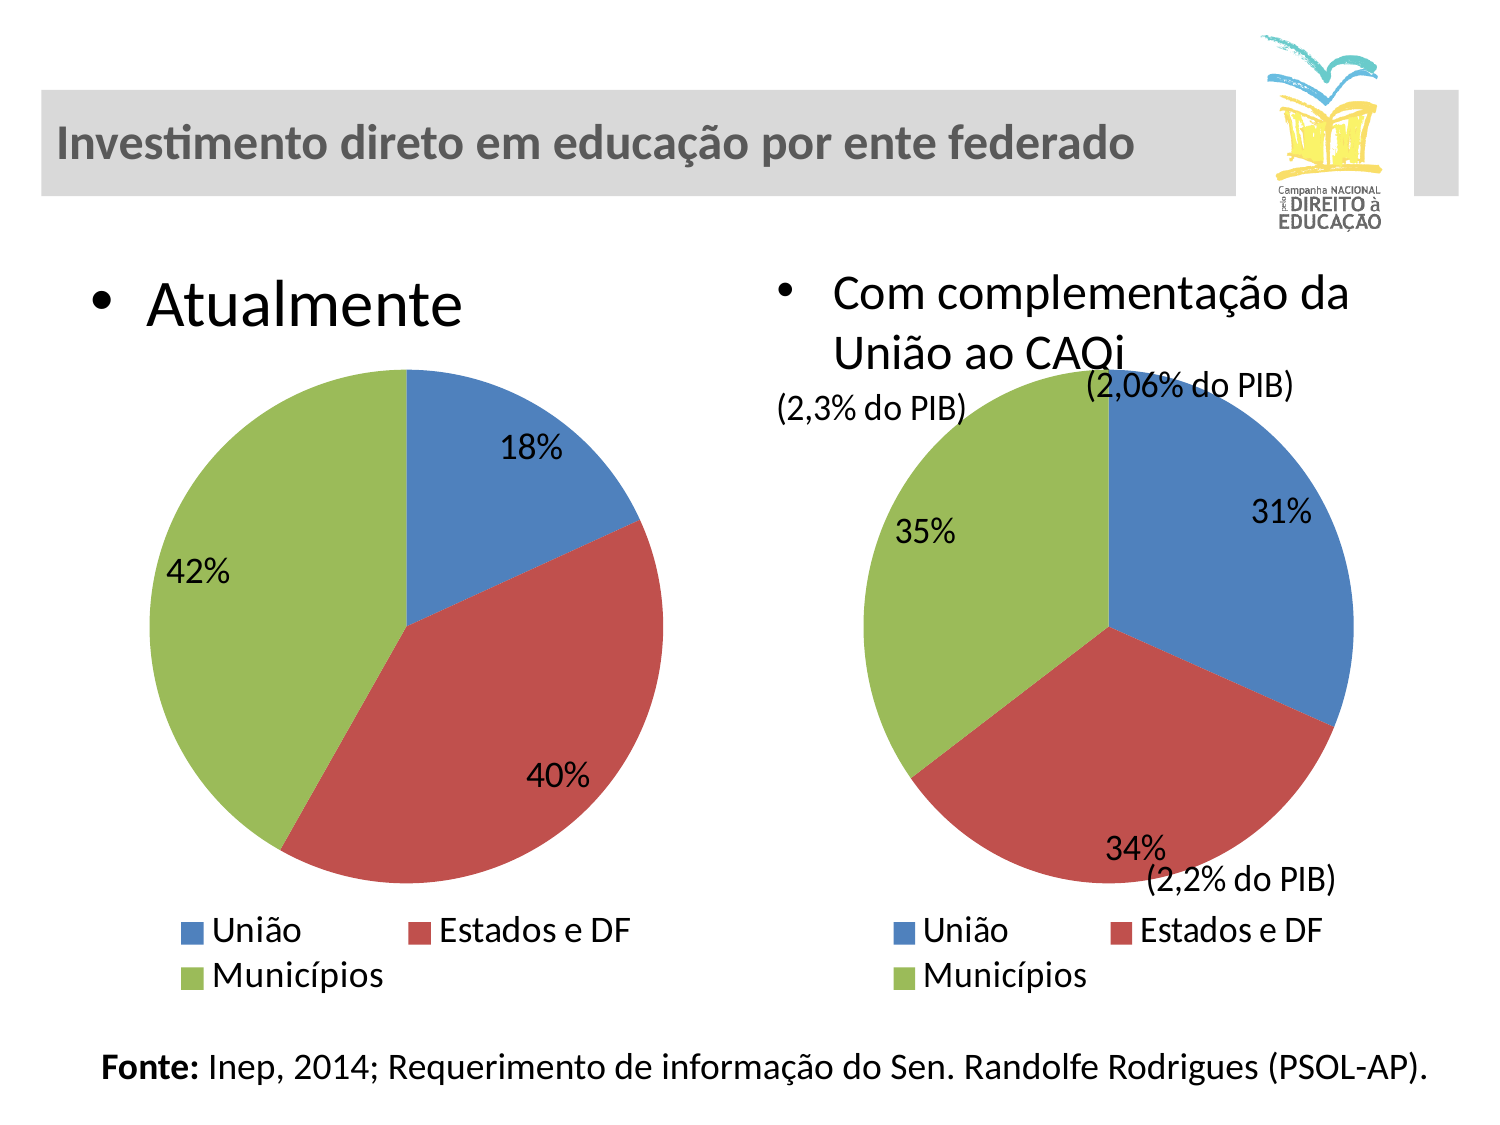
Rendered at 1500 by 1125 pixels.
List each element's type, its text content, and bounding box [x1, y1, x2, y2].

chart [74, 356, 738, 1006]
chart [761, 356, 1426, 1006]
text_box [41, 7, 1459, 263]
text_box Com complementação da União ao CAQi [761, 269, 1425, 356]
text_box Fonte: Inep, 2014; Requerimento de informação do Sen. Randolfe Rodrigues (PSOL-AP). [86, 1034, 1446, 1095]
text_box Atualmente [75, 269, 738, 356]
